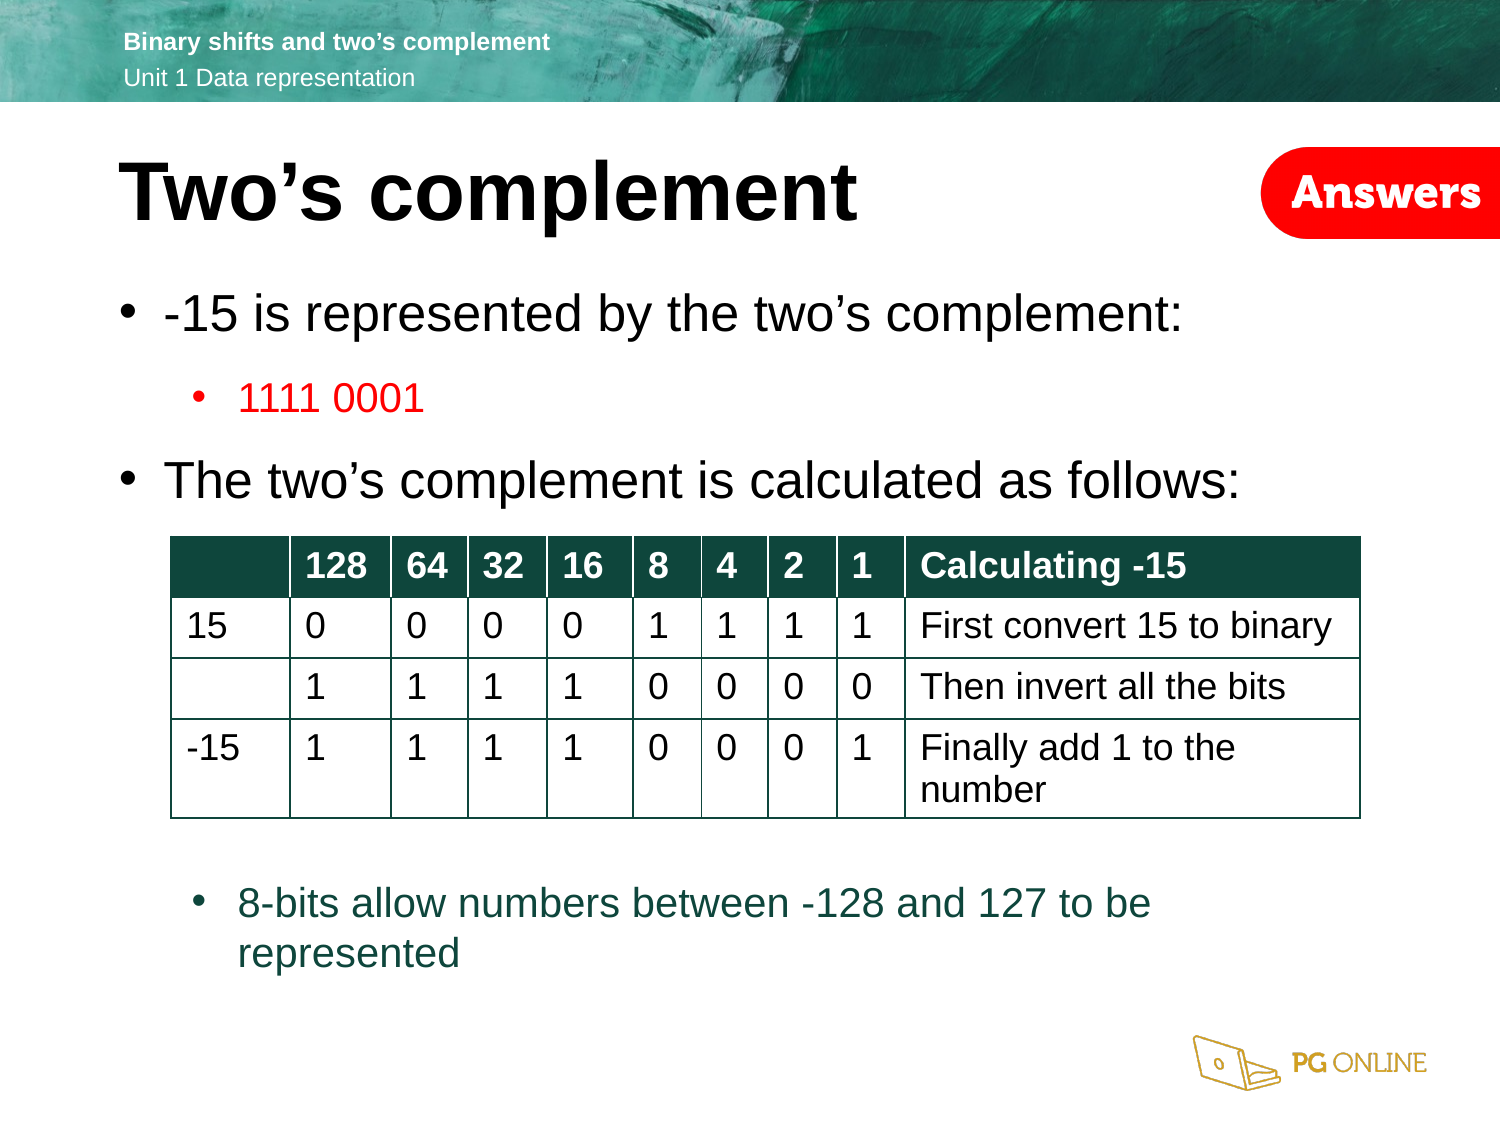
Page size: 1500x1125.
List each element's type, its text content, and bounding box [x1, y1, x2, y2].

table_cell 0 [548, 598, 632, 657]
table_cell Then invert all the bits [906, 659, 1359, 718]
table_header 1 [838, 537, 904, 597]
table_header 32 [469, 537, 546, 597]
table_cell [172, 659, 289, 718]
table_header 4 [702, 537, 767, 597]
table_cell 1 [291, 720, 390, 817]
table_cell 15 [172, 598, 289, 657]
table_cell 0 [702, 720, 767, 817]
table_cell 1 [392, 659, 467, 718]
table_cell 1 [548, 720, 632, 817]
picture [0, 0, 1500, 102]
table_cell 1 [392, 720, 467, 817]
table_header 128 [291, 537, 390, 597]
table_cell 1 [769, 598, 836, 657]
table_cell 1 [702, 598, 767, 657]
table_header 8 [634, 537, 701, 597]
table_cell 0 [769, 659, 836, 718]
table_cell 1 [291, 659, 390, 718]
table_cell 0 [291, 598, 390, 657]
table_cell 1 [469, 659, 546, 718]
table_cell 1 [838, 720, 904, 817]
table_cell 0 [702, 659, 767, 718]
table_header 16 [548, 537, 632, 597]
table_cell 0 [769, 720, 836, 817]
table_header 64 [392, 537, 467, 597]
table_cell 0 [838, 659, 904, 718]
picture [1260, 147, 1500, 239]
table_header Calculating -15 [906, 537, 1359, 597]
table_cell 0 [634, 659, 701, 718]
table_cell 0 [469, 598, 546, 657]
table_cell 1 [838, 598, 904, 657]
list Two’s complement [118, 148, 1401, 259]
table_cell -15 [172, 720, 289, 817]
table_cell First convert 15 to binary [906, 598, 1359, 657]
table_cell 1 [634, 598, 701, 657]
table_cell 0 [634, 720, 701, 817]
list -15 is represented by the two’s complement: 1111 0001 The two’s complement is calculated as follows: 8-bits allow numbers between -128 and 127 to be represented [118, 279, 1398, 991]
table_cell Finally add 1 to the number [906, 720, 1359, 817]
table_cell 1 [469, 720, 546, 817]
table_cell 1 [548, 659, 632, 718]
table_cell 0 [392, 598, 467, 657]
table_header 2 [769, 537, 836, 597]
table_header [172, 537, 289, 597]
picture [1192, 1035, 1427, 1091]
